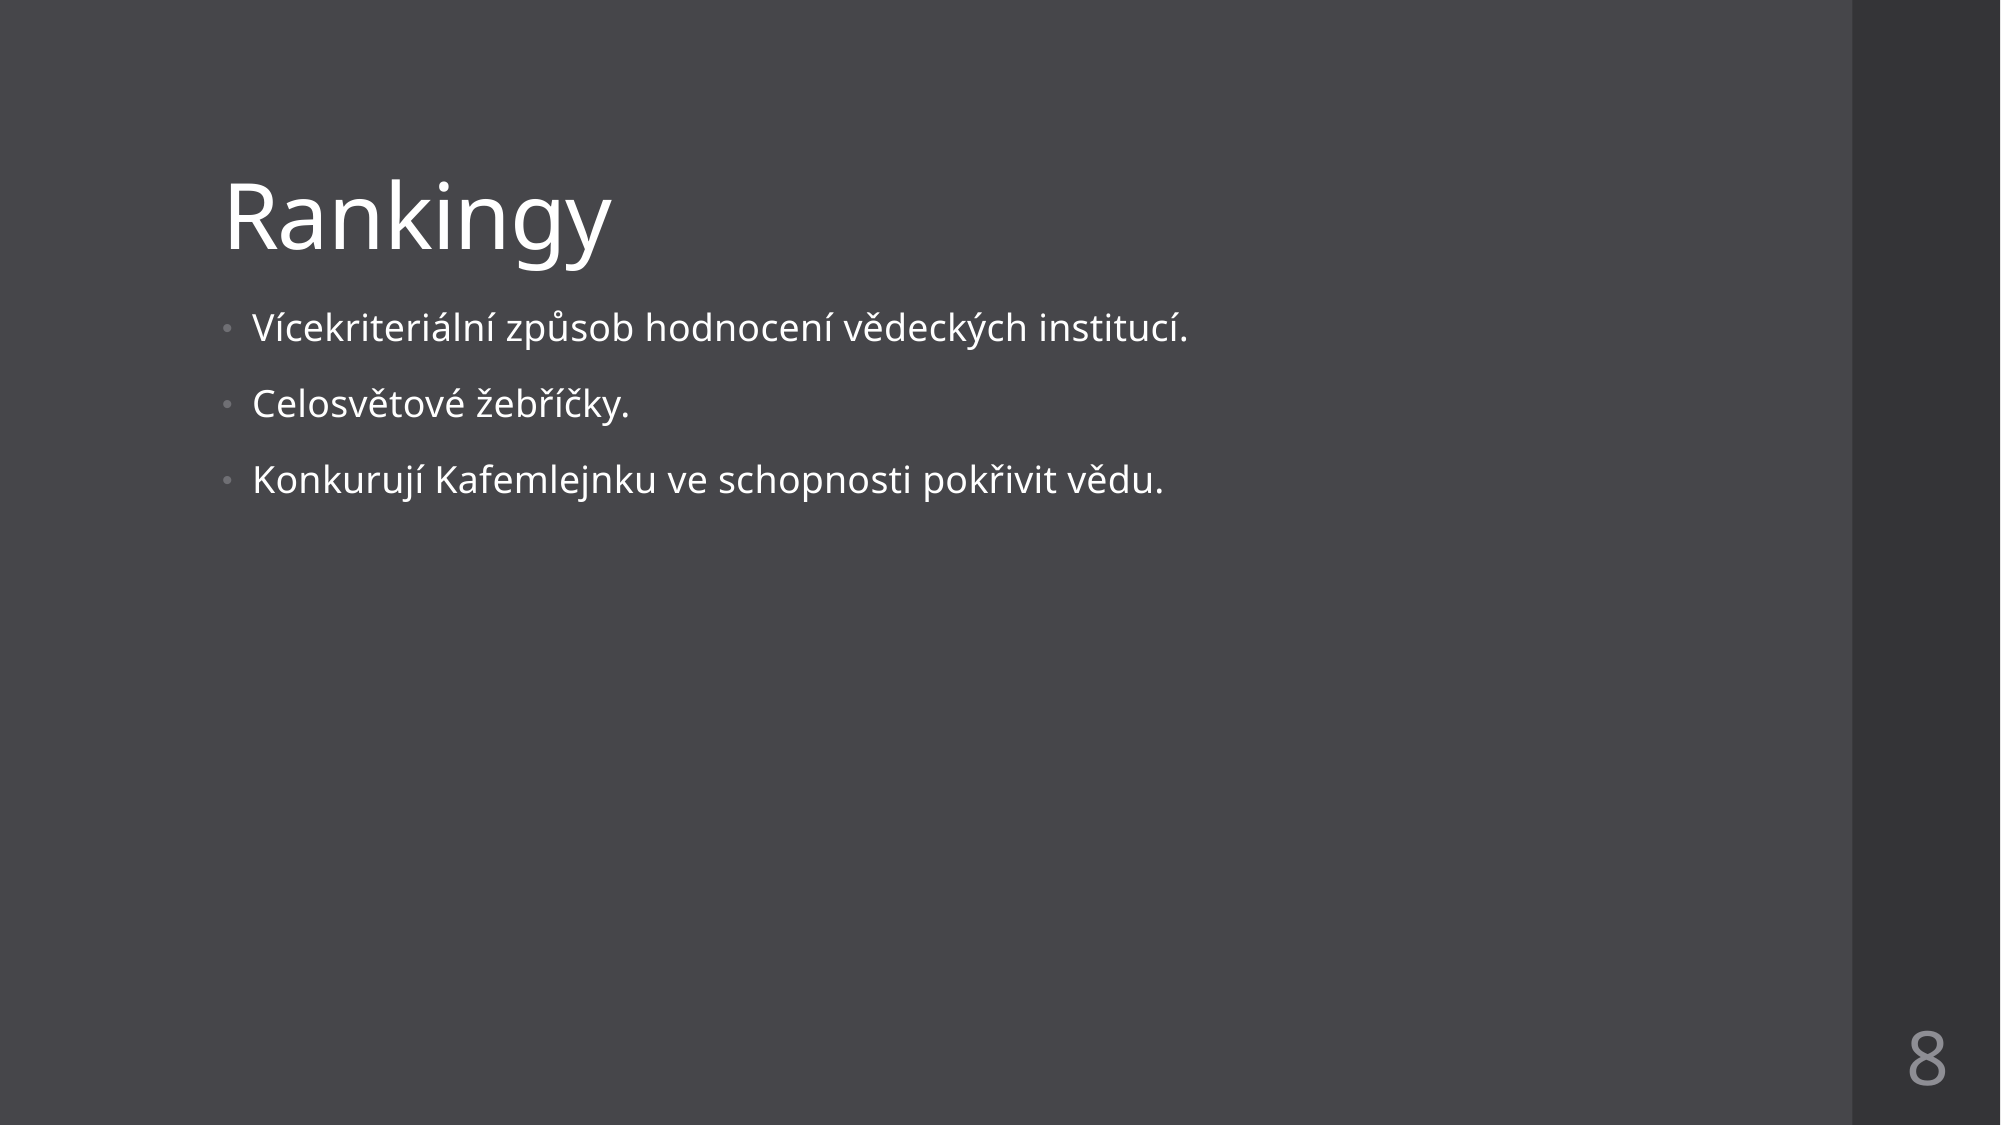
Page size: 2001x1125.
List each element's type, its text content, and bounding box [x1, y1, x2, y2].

list Vícekriteriální způsob hodnocení vědeckých institucí. Celosvětové žebříčky. Konkurují Kafemlejnku ve schopnosti pokřivit vědu. [206, 299, 1617, 1014]
title Rankingy [206, 60, 1797, 278]
slide_number 8 [1852, 1012, 2000, 1110]
